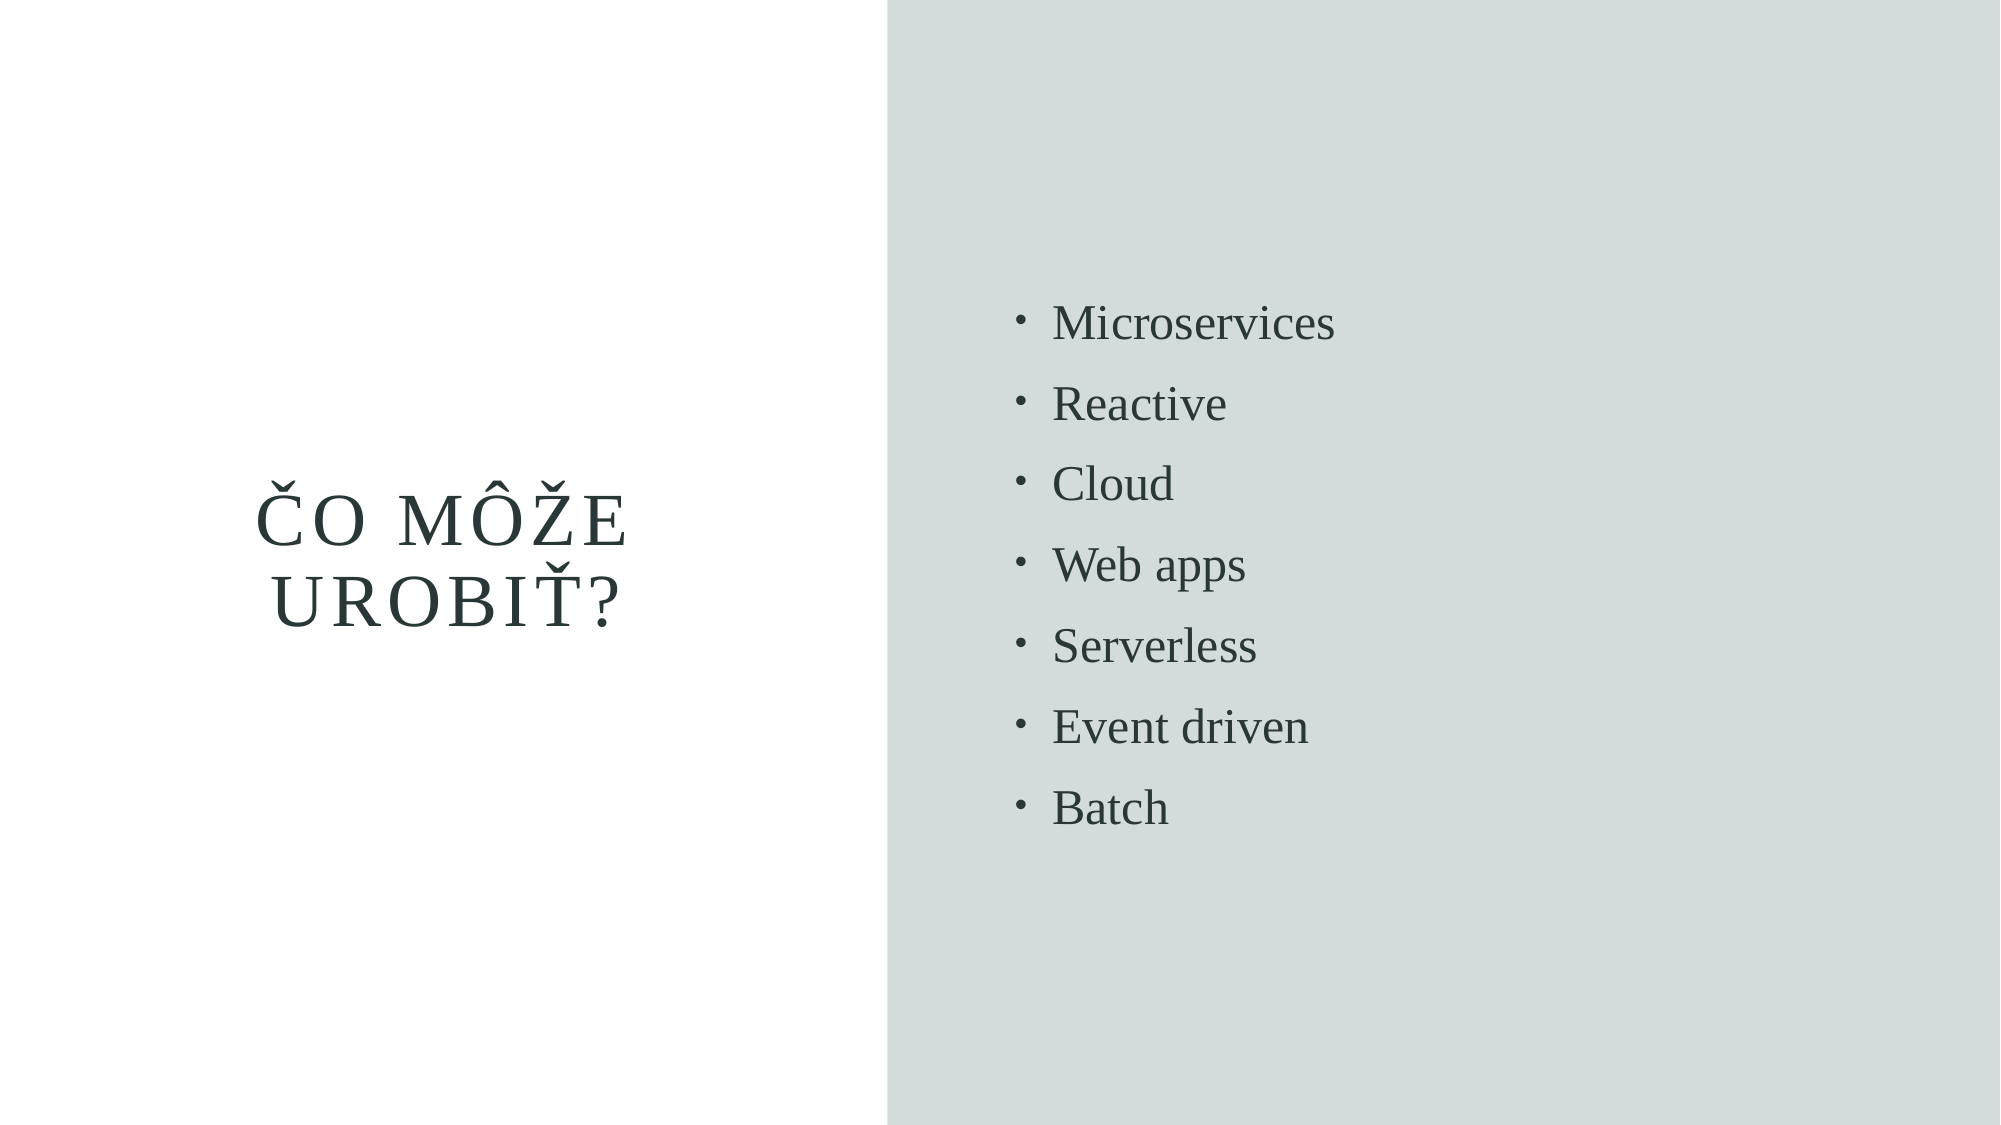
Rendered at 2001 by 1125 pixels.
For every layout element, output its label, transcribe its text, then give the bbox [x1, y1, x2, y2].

list Microservices Reactive Cloud Web apps Serverless Event driven Batch [999, 93, 1891, 1030]
text_box [0, 0, 886, 1125]
text_box [886, 0, 2000, 1125]
title Čo môže urobiť? [127, 93, 764, 1030]
